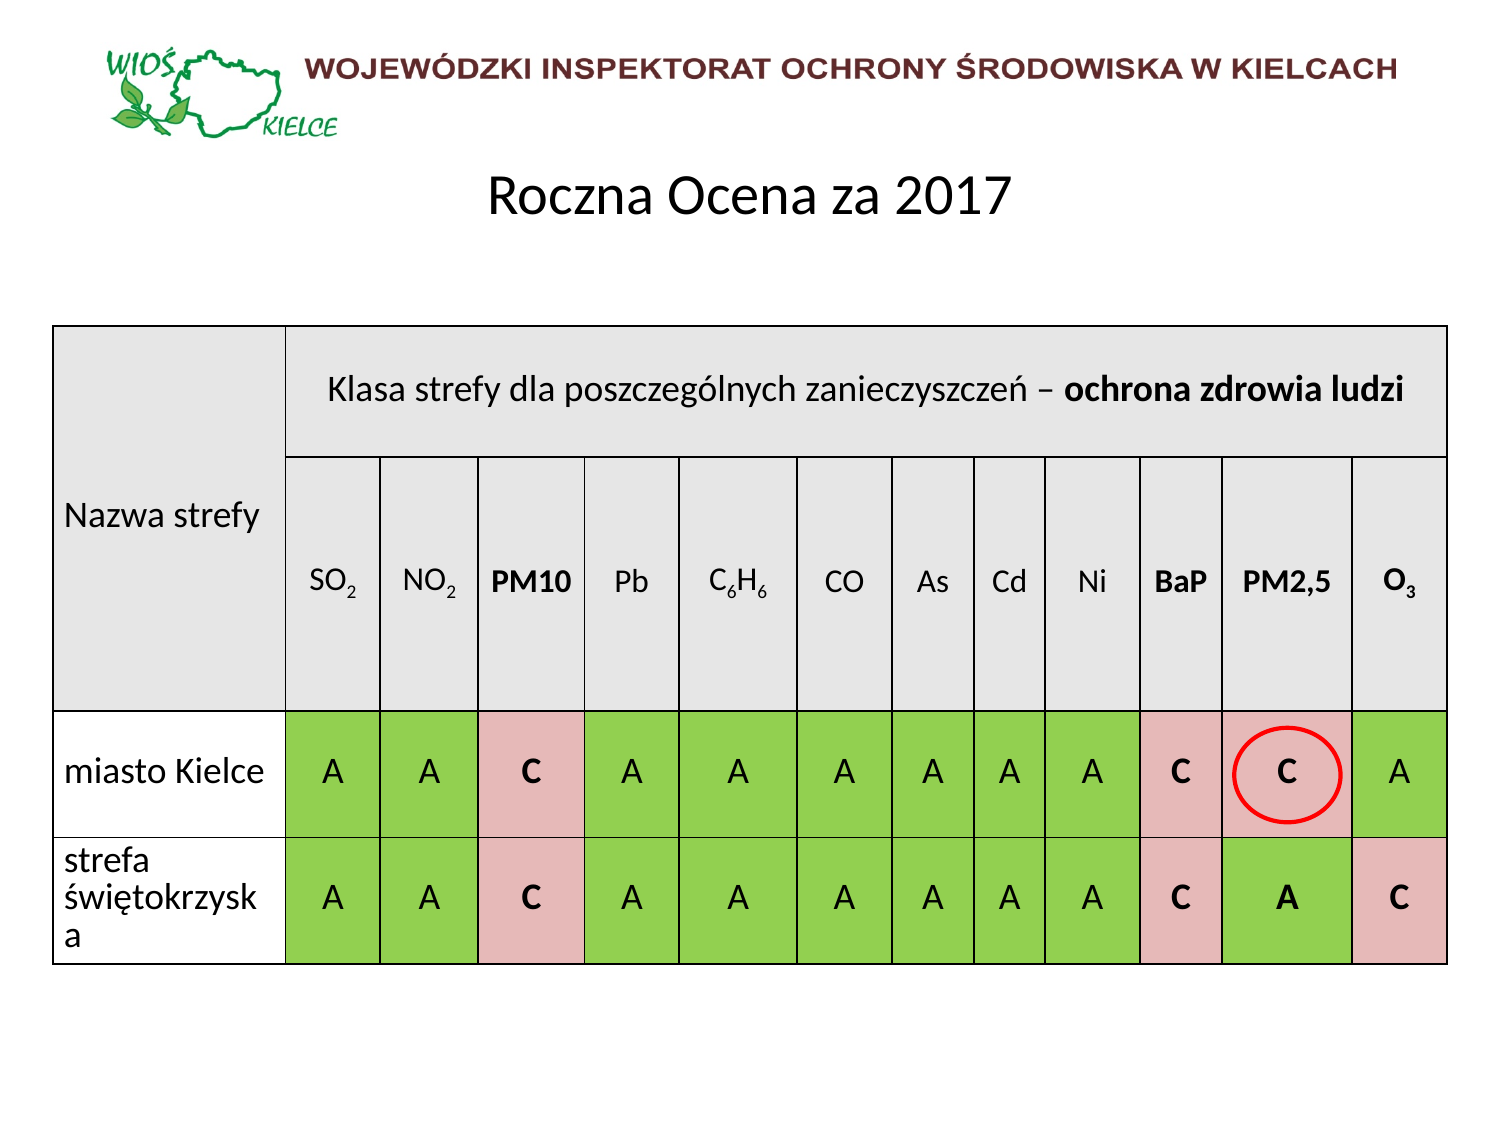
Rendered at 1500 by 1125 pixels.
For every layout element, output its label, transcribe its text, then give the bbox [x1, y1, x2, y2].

table_cell PM2,5 [1223, 458, 1351, 710]
table_cell A [286, 712, 379, 837]
table_cell A [975, 712, 1044, 837]
table_cell NO2 [381, 458, 477, 710]
table_cell PM10 [479, 458, 584, 710]
table_cell miasto Kielce [54, 712, 285, 837]
table_cell A [798, 838, 891, 963]
table_cell SO2 [286, 458, 379, 710]
table_cell A [1353, 712, 1446, 837]
table_cell Pb [585, 458, 678, 710]
table_cell A [975, 838, 1044, 963]
table_cell O3 [1353, 458, 1446, 710]
table_cell A [798, 712, 891, 837]
table_cell C6H6 [680, 458, 796, 710]
table_cell C [1141, 712, 1221, 837]
table_header Nazwa strefy [54, 327, 285, 710]
table_cell A [585, 712, 678, 837]
text_box [1232, 725, 1343, 825]
table_cell strefa świętokrzyska [54, 838, 285, 963]
table_cell Ni [1046, 458, 1139, 710]
table_cell As [893, 458, 973, 710]
table_cell A [680, 712, 796, 837]
table_cell C [479, 712, 584, 837]
table_cell A [1046, 838, 1139, 963]
table_cell C [1141, 838, 1221, 963]
table_cell Cd [975, 458, 1044, 710]
table_header Klasa strefy dla poszczególnych zanieczyszczeń – ochrona zdrowia ludzi [286, 327, 1446, 456]
table_cell A [286, 838, 379, 963]
table_cell C [1223, 712, 1351, 837]
table_cell C [479, 838, 584, 963]
table_cell A [381, 838, 477, 963]
picture [100, 42, 1396, 142]
table_cell A [680, 838, 796, 963]
table_cell A [893, 712, 973, 837]
table_cell A [585, 838, 678, 963]
table_cell A [893, 838, 973, 963]
table_cell C [1353, 838, 1446, 963]
subtitle Roczna Ocena za 2017 [64, 149, 1436, 268]
table_cell A [381, 712, 477, 837]
table_cell A [1223, 838, 1351, 963]
table_cell A [1046, 712, 1139, 837]
table_cell BaP [1141, 458, 1221, 710]
table_cell CO [798, 458, 891, 710]
